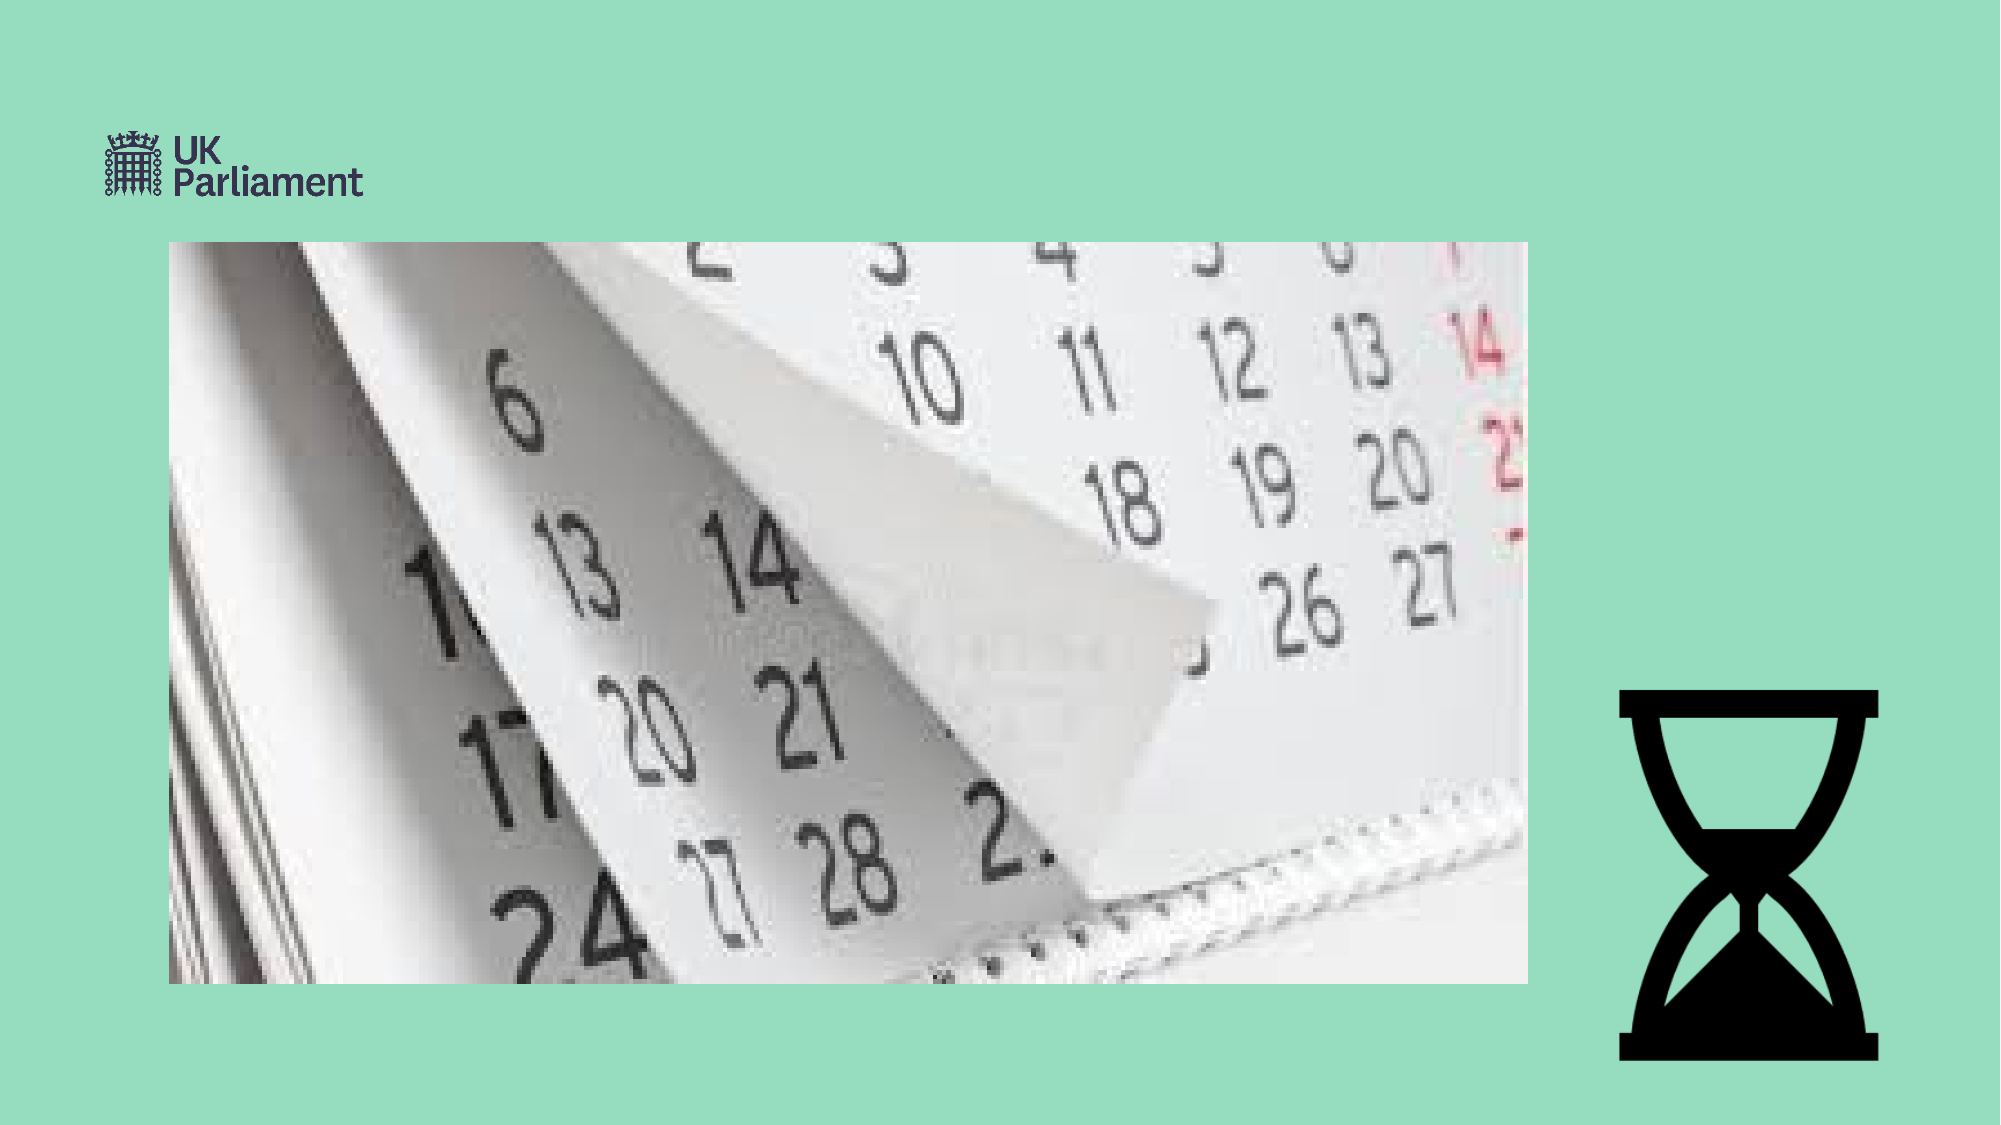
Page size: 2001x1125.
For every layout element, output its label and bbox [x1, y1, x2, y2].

picture [66, 90, 402, 236]
picture [169, 242, 1971, 1098]
